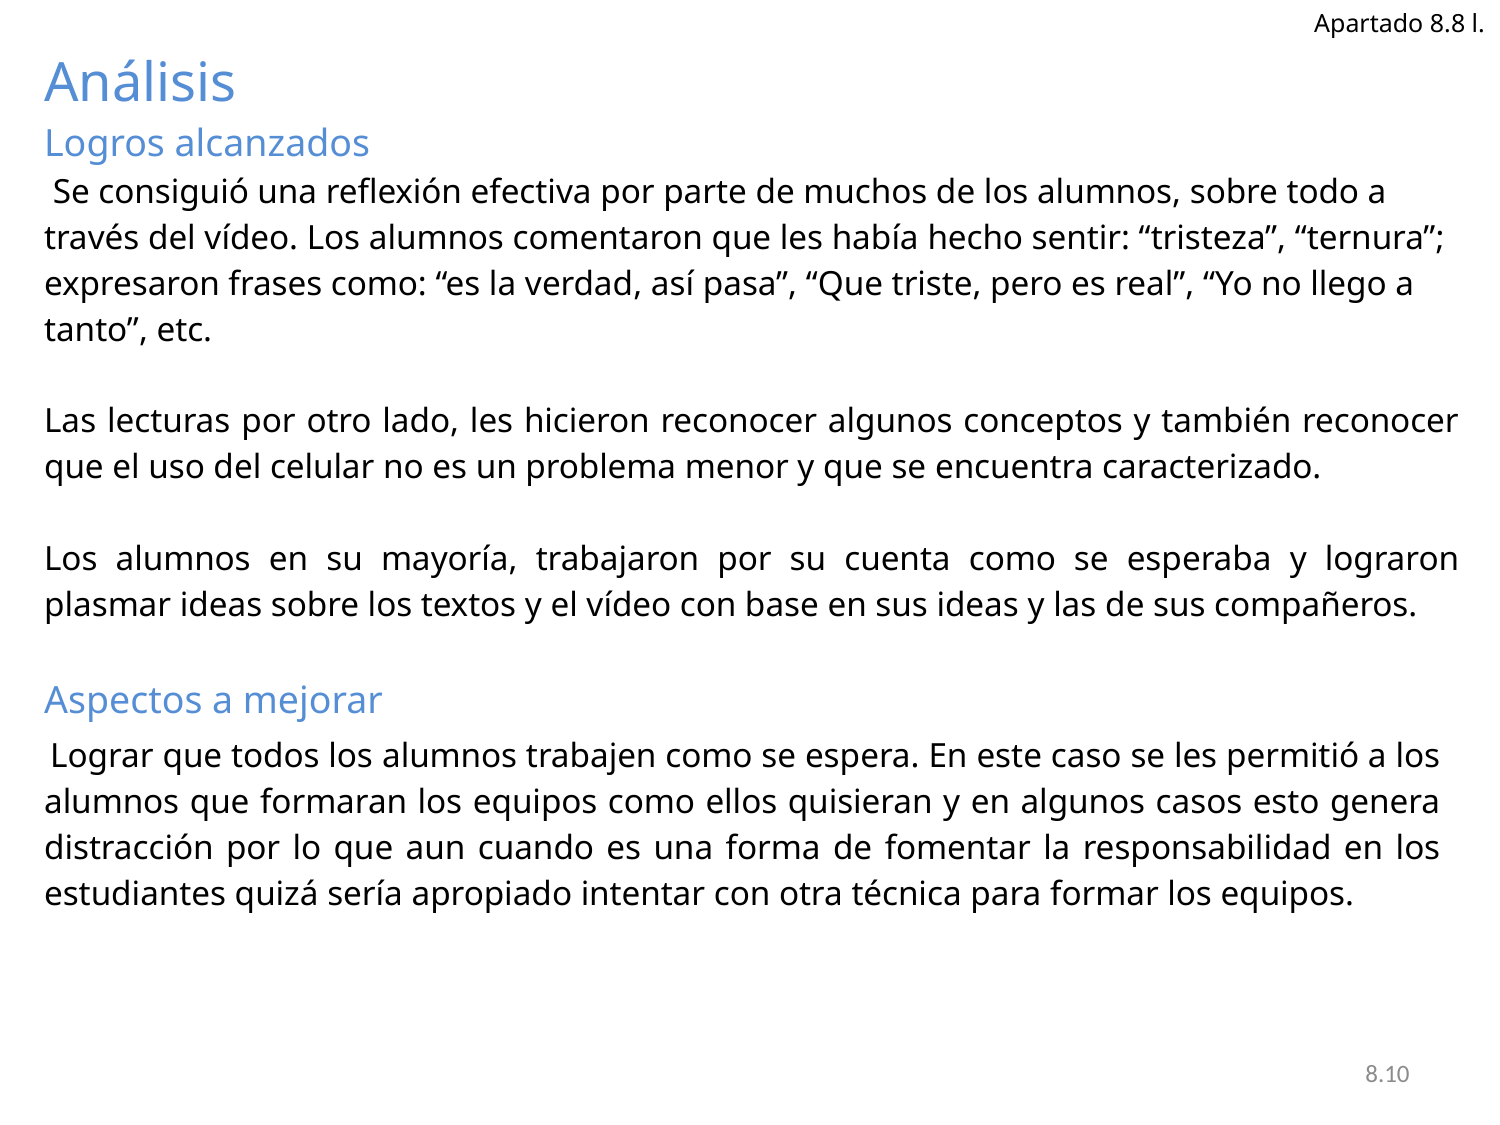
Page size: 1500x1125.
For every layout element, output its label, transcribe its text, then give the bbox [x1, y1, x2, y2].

slide_number 8.10 [1074, 1042, 1425, 1103]
text_box Apartado 8.8 l. [0, 0, 1500, 45]
text_box Análisis Logros alcanzados Se consiguió una reflexión efectiva por parte de muchos de los alumnos, sobre todo a través del vídeo. Los alumnos comentaron que les había hecho sentir: “tristeza”, “ternura”; expresaron frases como: “es la verdad, así pasa”, “Que triste, pero es real”, “Yo no llego a tanto”, etc. Las lecturas por otro lado, les hicieron reconocer algunos conceptos y también reconocer que el uso del celular no es un problema menor y que se encuentra caracterizado. Los alumnos en su mayoría, trabajaron por su cuenta como se esperaba y lograron plasmar ideas sobre los textos y el vídeo con base en sus ideas y las de sus compañeros. Aspectos a mejorar Lograr que todos los alumnos trabajen como se espera. En este caso se les permitió a los alumnos que formaran los equipos como ellos quisieran y en algunos casos esto genera distracción por lo que aun cuando es una forma de fomentar la responsabilidad en los estudiantes quizá sería apropiado intentar con otra técnica para formar los equipos. [29, 45, 1477, 920]
